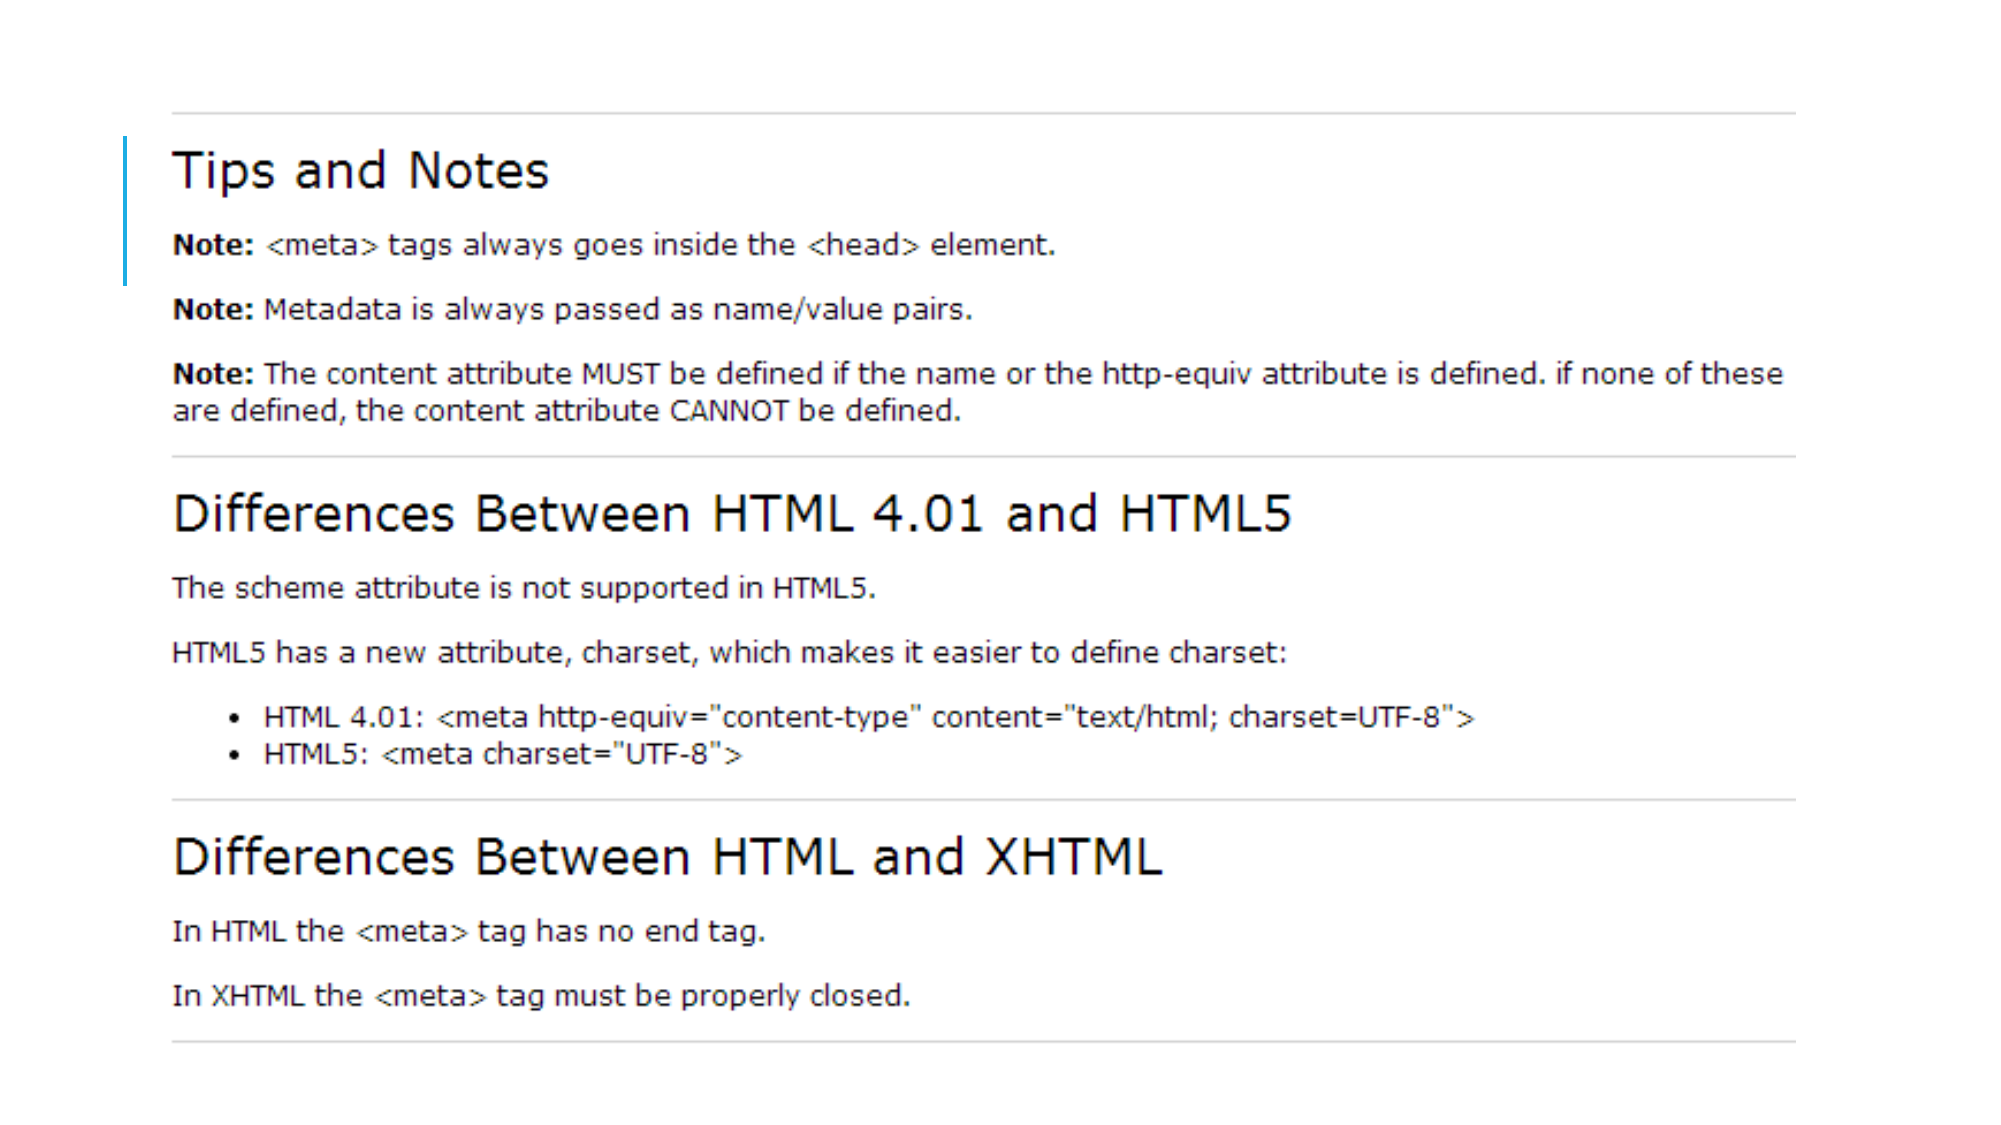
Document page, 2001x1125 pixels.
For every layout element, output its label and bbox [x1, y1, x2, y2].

list [168, 99, 1796, 1048]
